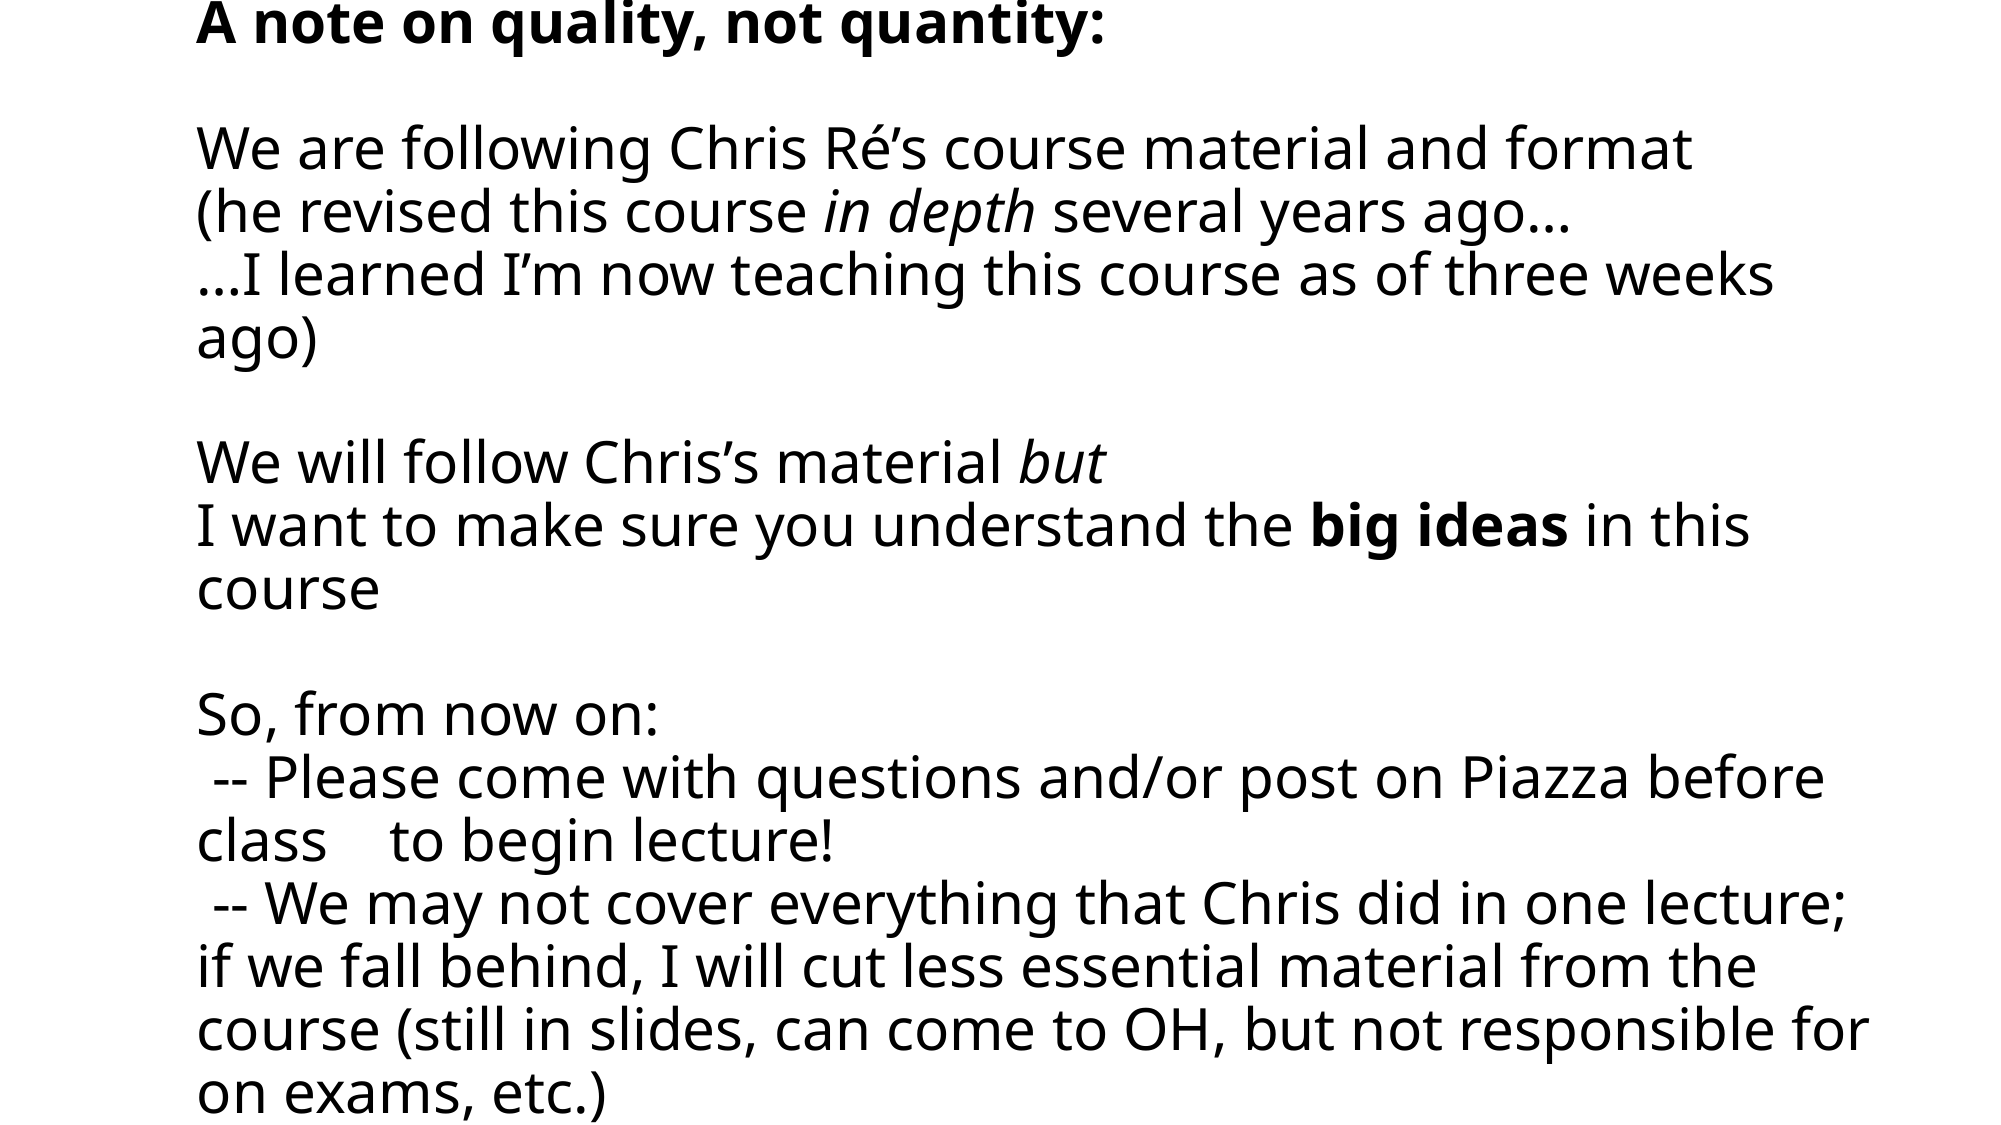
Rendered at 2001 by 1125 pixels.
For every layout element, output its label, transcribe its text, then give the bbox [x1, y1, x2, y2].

title A note on quality, not quantity: We are following Chris Ré’s course material and format (he revised this course in depth several years ago… …I learned I’m now teaching this course as of three weeks ago) We will follow Chris’s material but I want to make sure you understand the big ideas in this course So, from now on: -- Please come with questions and/or post on Piazza before class to begin lecture! -- We may not cover everything that Chris did in one lecture; if we fall behind, I will cut less essential material from the course (still in slides, can come to OH, but not responsible for on exams, etc.) [181, 450, 1887, 669]
